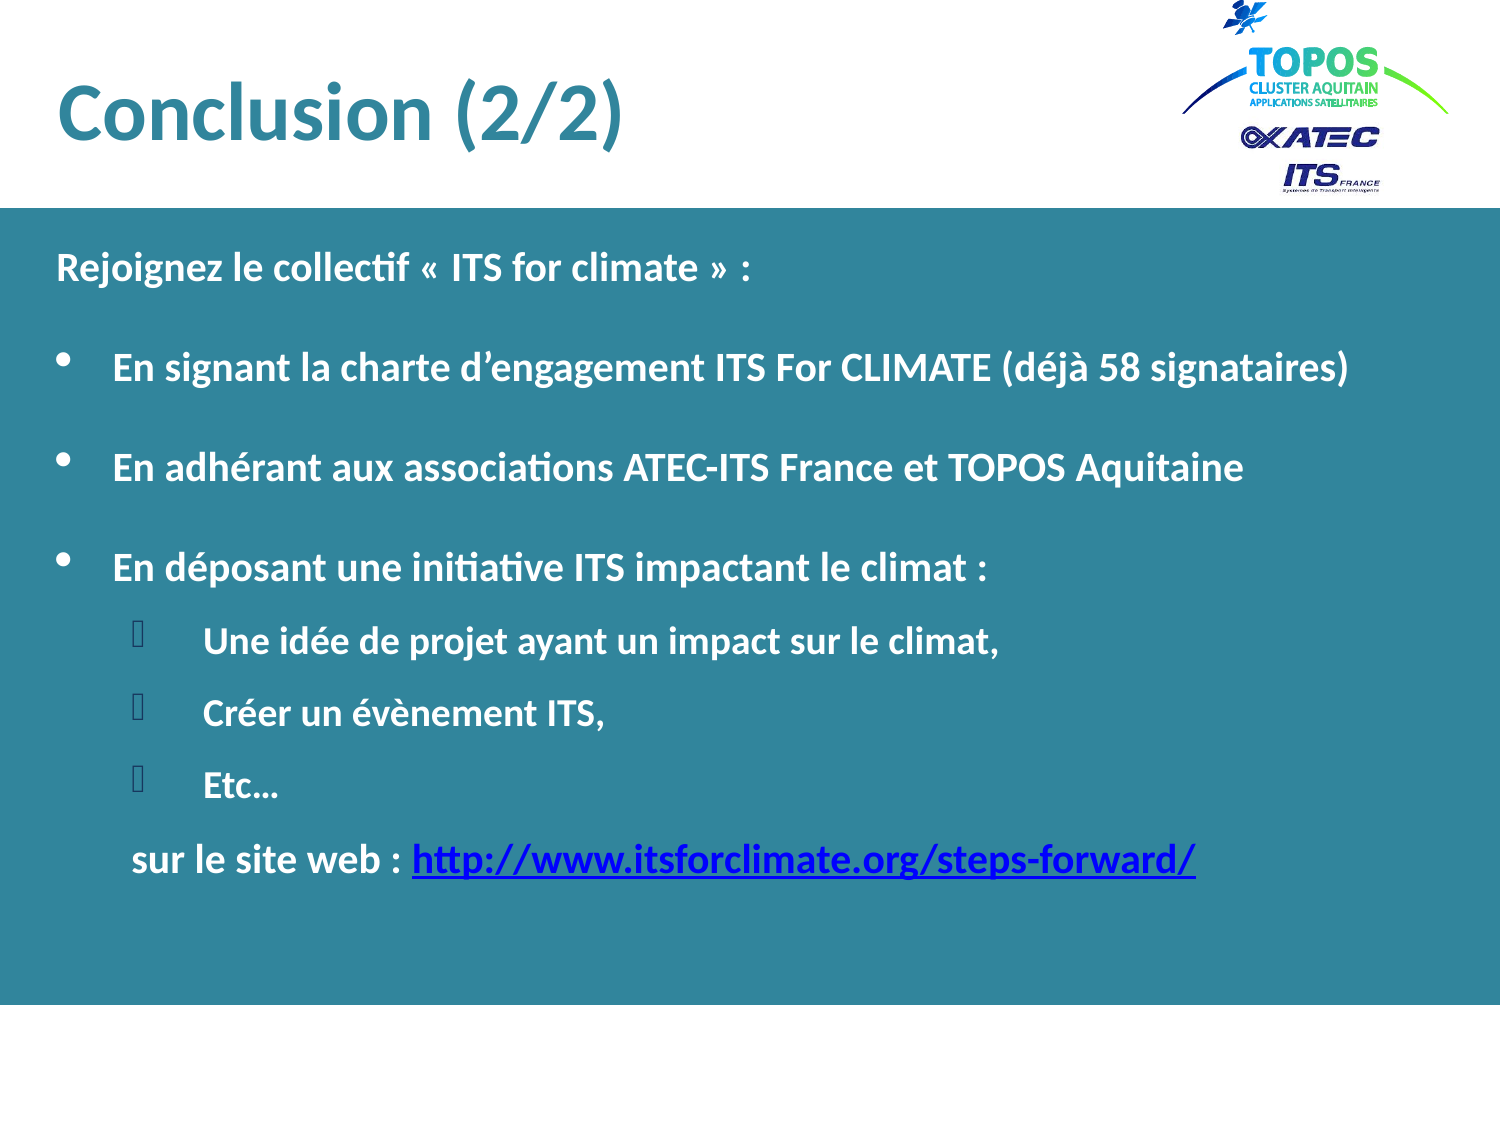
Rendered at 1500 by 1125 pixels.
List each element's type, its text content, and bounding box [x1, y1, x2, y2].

picture [1238, 172, 1384, 197]
list Rejoignez le collectif « ITS for climate » : En signant la charte d’engagement ITS For CLIMATE (déjà 58 signataires) En adhérant aux associations ATEC-ITS France et TOPOS Aquitaine En déposant une initiative ITS impactant le climat : Une idée de projet ayant un impact sur le climat, Créer un évènement ITS, Etc… sur le site web : http://www.itsforclimate.org/steps-forward/ [41, 231, 1425, 1005]
title Conclusion (2/2) [29, 42, 1500, 172]
